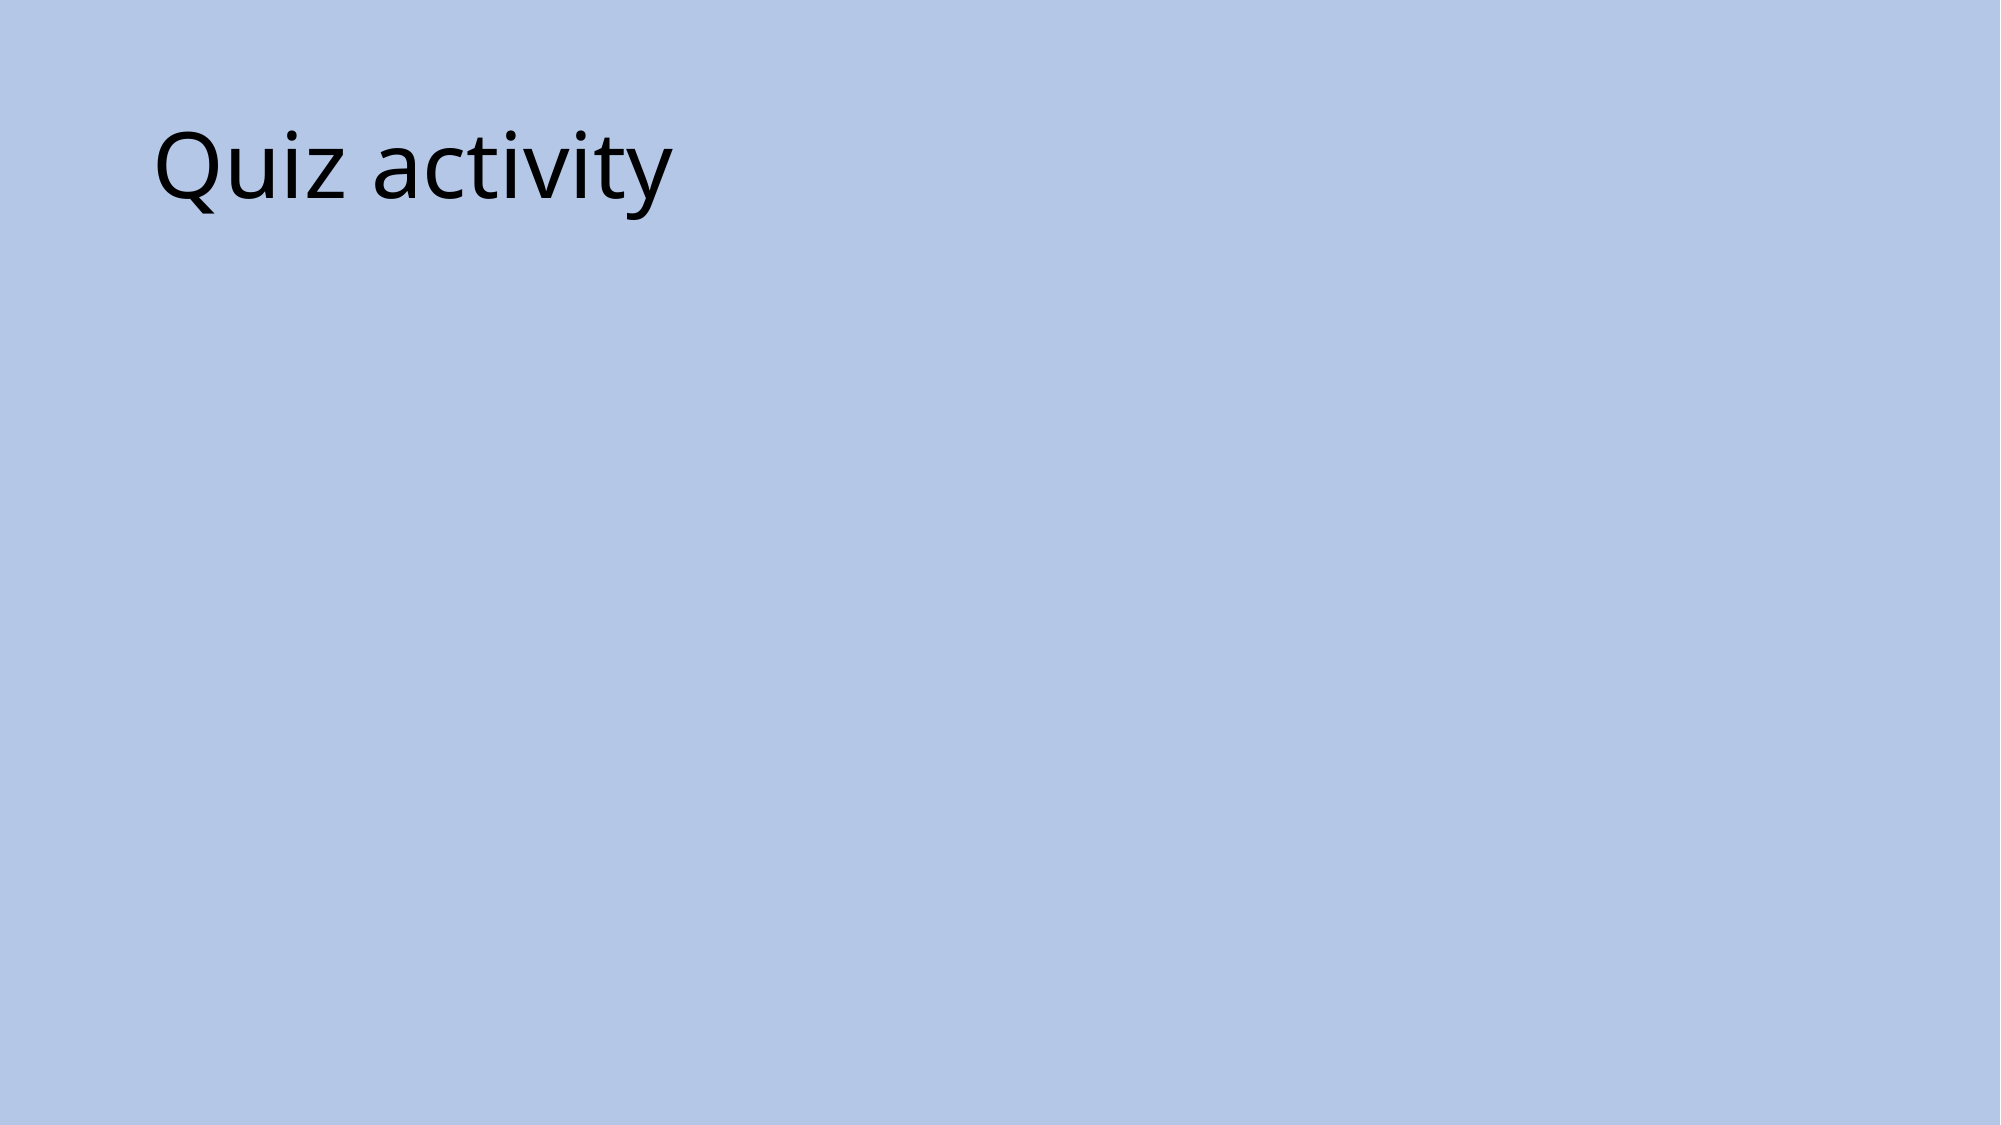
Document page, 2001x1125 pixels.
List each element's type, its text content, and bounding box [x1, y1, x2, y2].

title Quiz activity [137, 59, 1863, 278]
